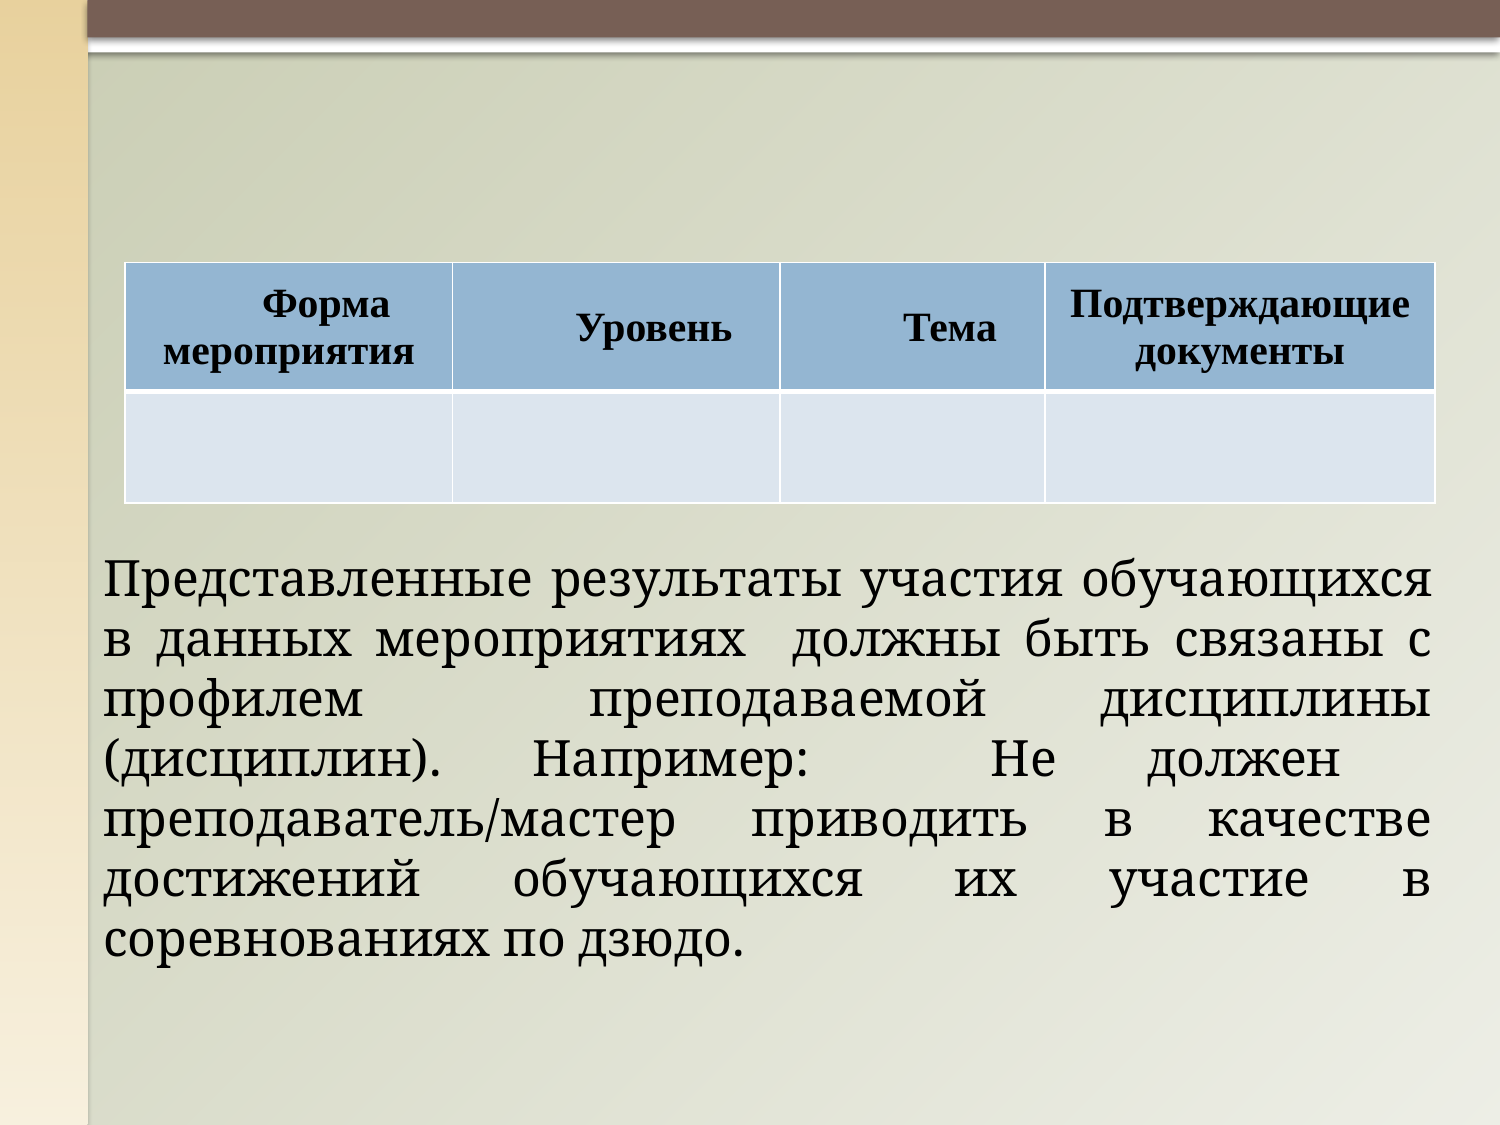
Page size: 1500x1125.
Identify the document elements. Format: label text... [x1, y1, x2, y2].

table_cell [453, 394, 779, 502]
table_header Тема [781, 263, 1044, 389]
text_box Представленные результаты участия обучающихся в данных мероприятиях должны быть связаны с профилем преподаваемой дисциплины (дисциплин). Например: Не должен преподаватель/мастер приводить в качестве достижений обучающихся их участие в соревнованиях по дзюдо. [88, 538, 1447, 974]
table_cell [781, 394, 1044, 502]
table_header Подтверждающие документы [1046, 263, 1434, 389]
table_header Уровень [453, 263, 779, 389]
table_cell [126, 394, 452, 502]
table_header Форма мероприятия [126, 263, 452, 389]
table_cell [1046, 394, 1434, 502]
